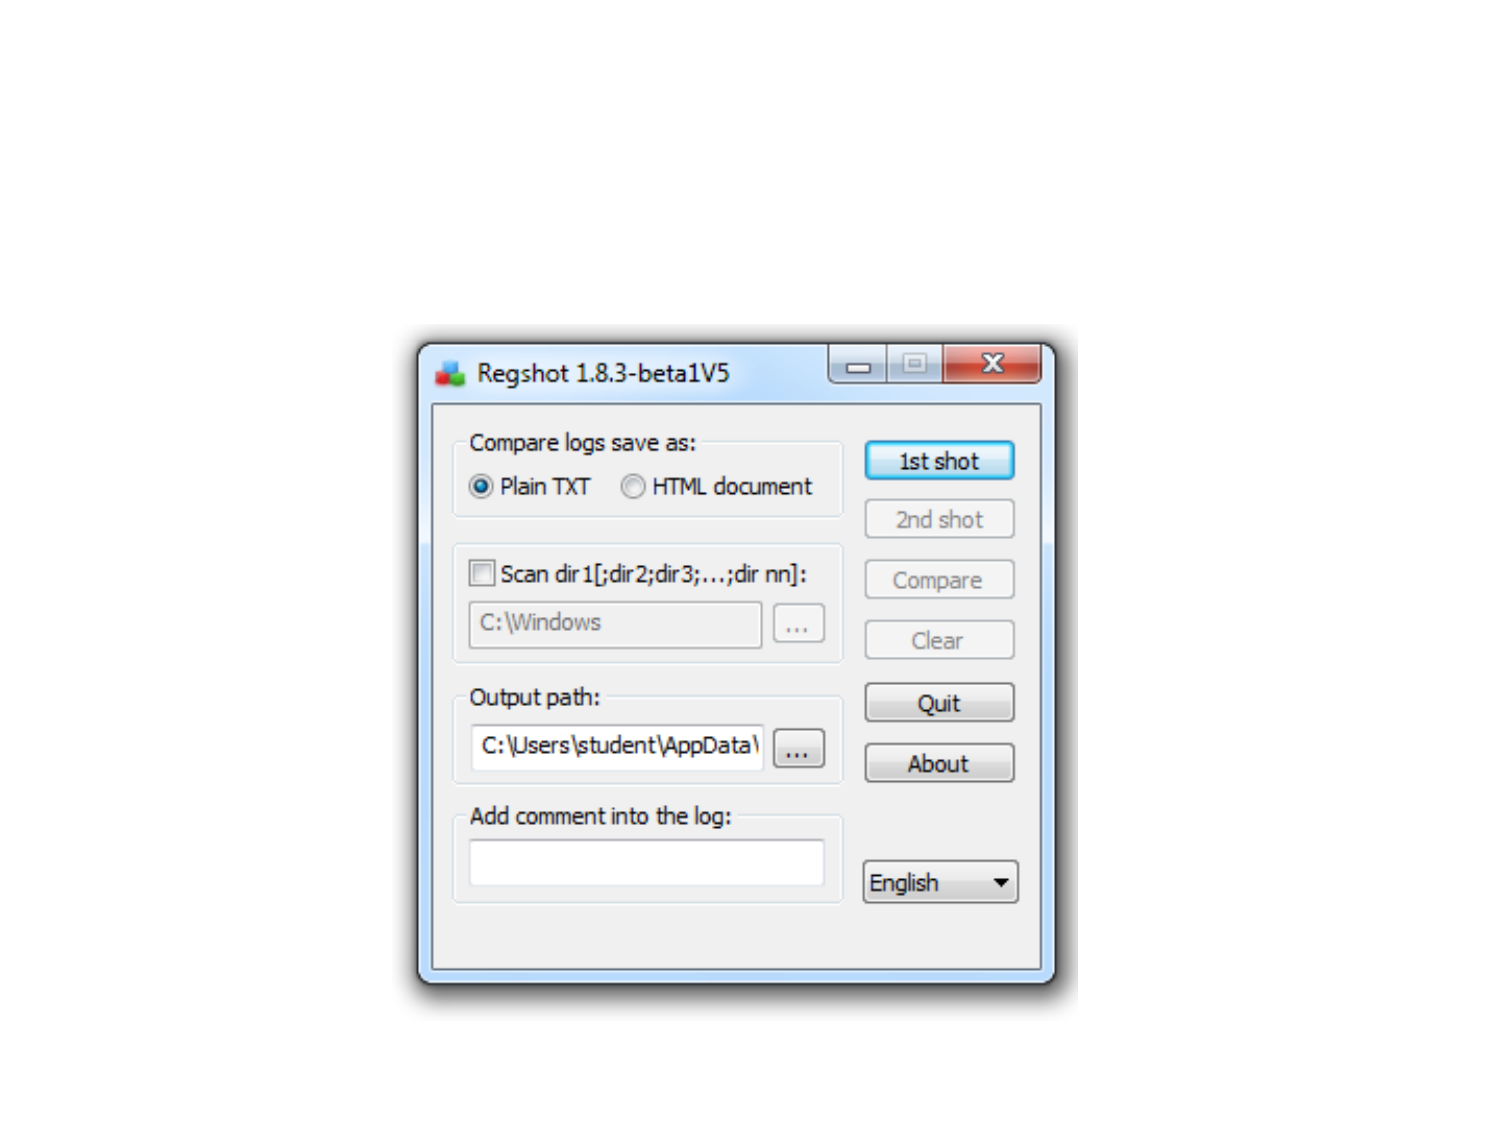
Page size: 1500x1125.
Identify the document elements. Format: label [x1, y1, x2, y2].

picture [392, 324, 1078, 1022]
